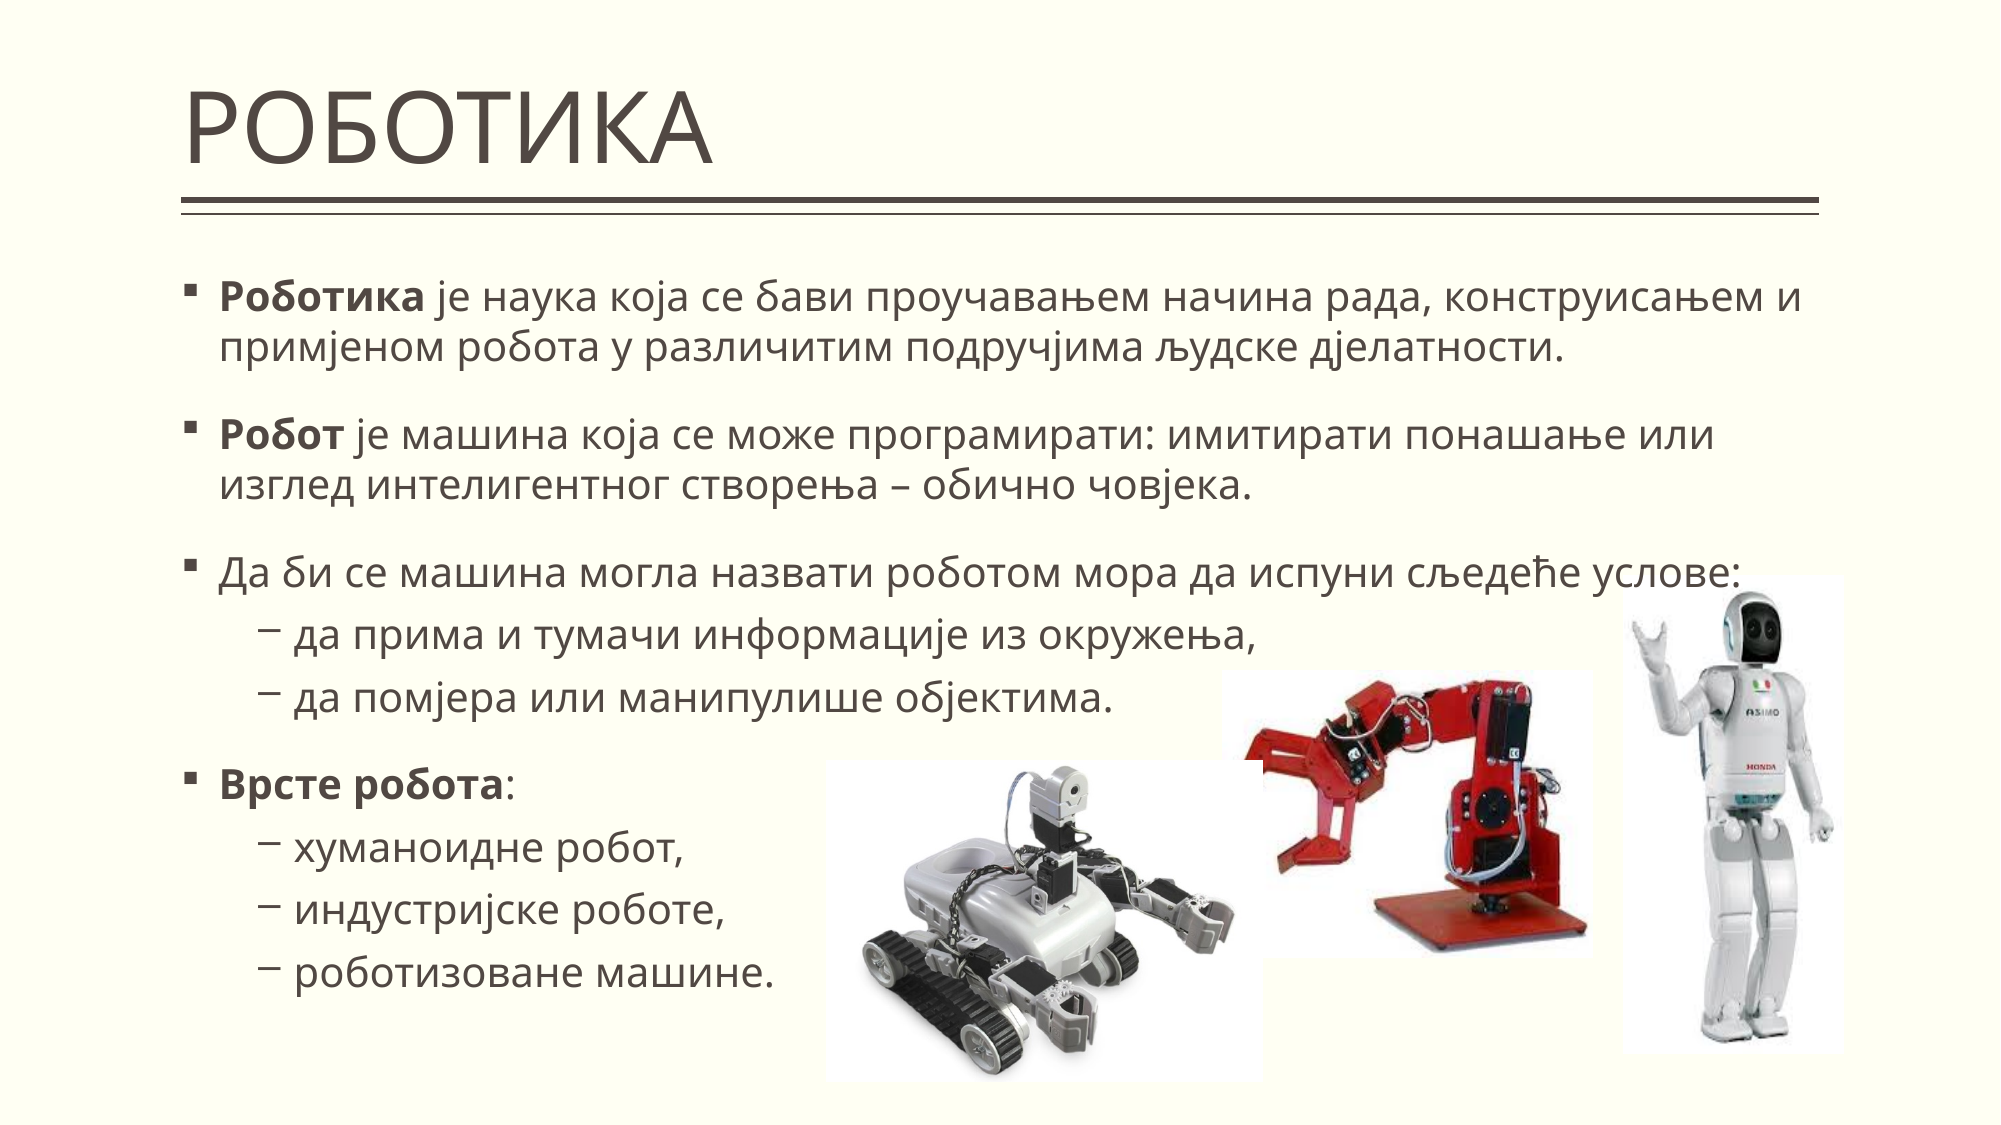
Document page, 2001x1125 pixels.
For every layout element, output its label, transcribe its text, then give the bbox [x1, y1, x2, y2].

picture [1623, 575, 1844, 1054]
picture [826, 670, 1593, 1082]
list Роботика је наука која се бави проучавањем начина рада, конструисањем и примјеном робота у различитим подручјима људске дјелатности. Робот је машина која се може програмирати: имитирати понашање или изглед интелигентног створења – обично човјека. Да би се машина могла назвати роботом мора да испуни сљедеће услове: да прима и тумачи информације из окружења, да помјера или манипулише објектима. Врсте робота: хуманоидне робот, индустријске роботе, роботизоване машине. [181, 262, 1819, 1013]
title РОБОТИКА [181, 12, 1819, 193]
